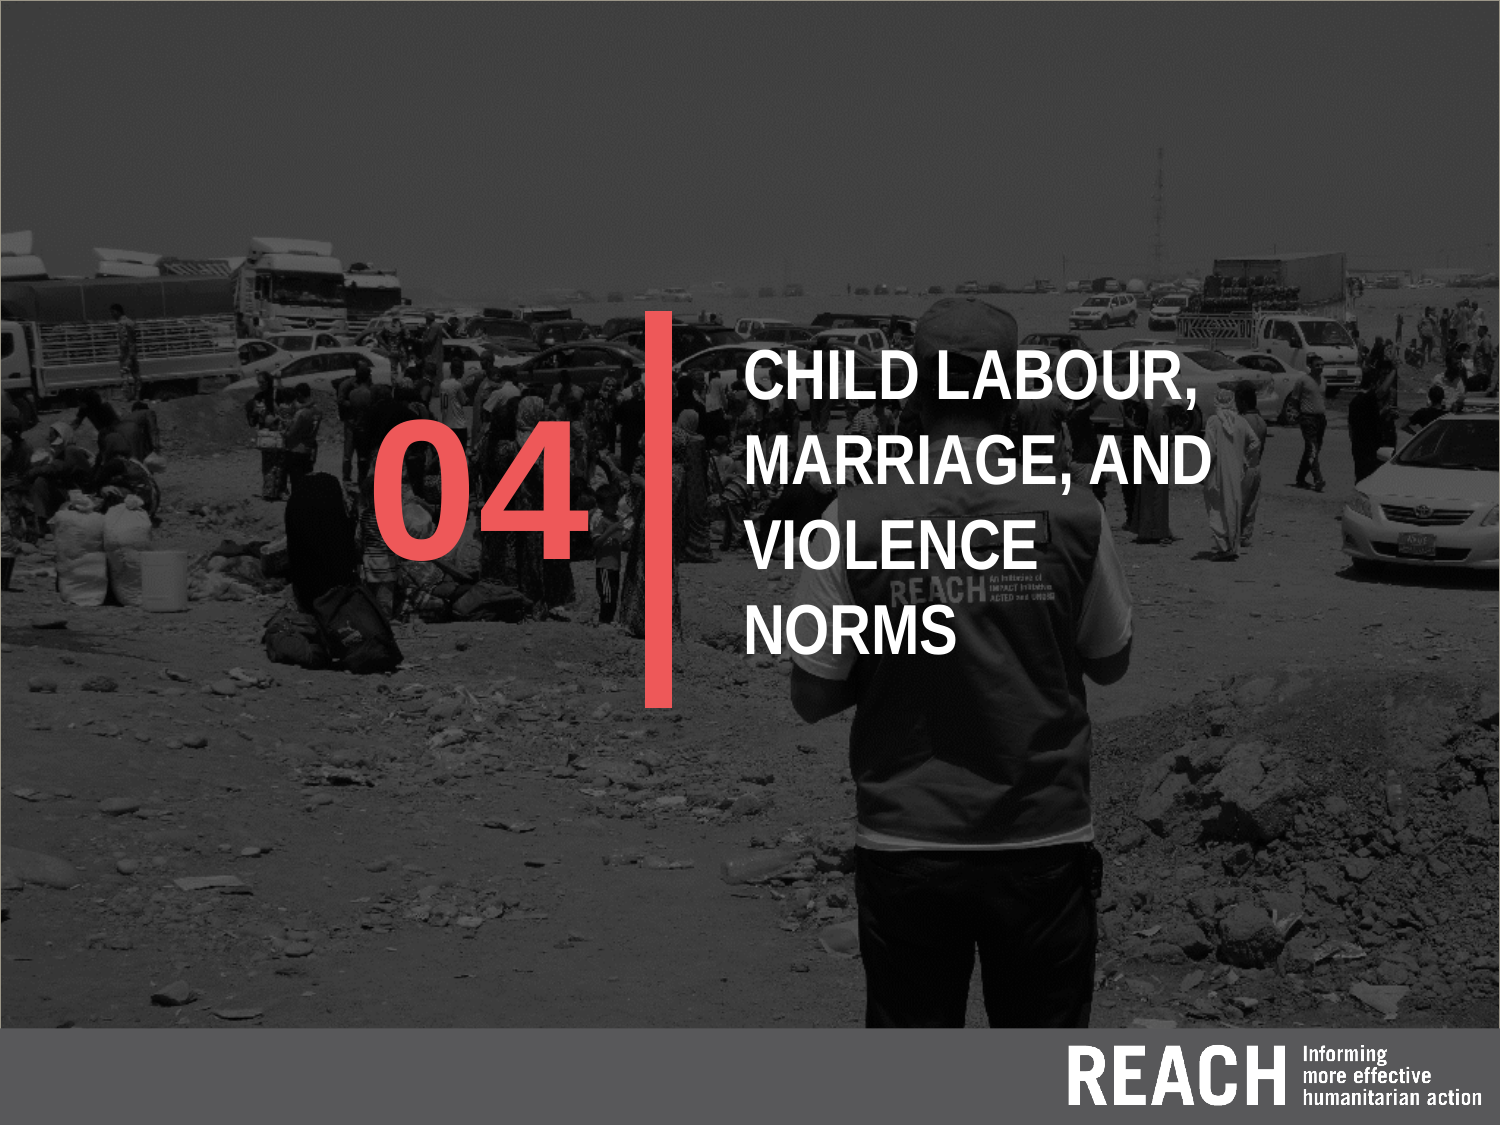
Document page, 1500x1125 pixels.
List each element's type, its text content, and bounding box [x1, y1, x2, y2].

picture [1, 1, 1500, 1125]
subtitle CHILD LABOUR, MARRIAGE, AND VIOLENCE NORMS [728, 355, 1270, 642]
title 04 [351, 408, 605, 608]
